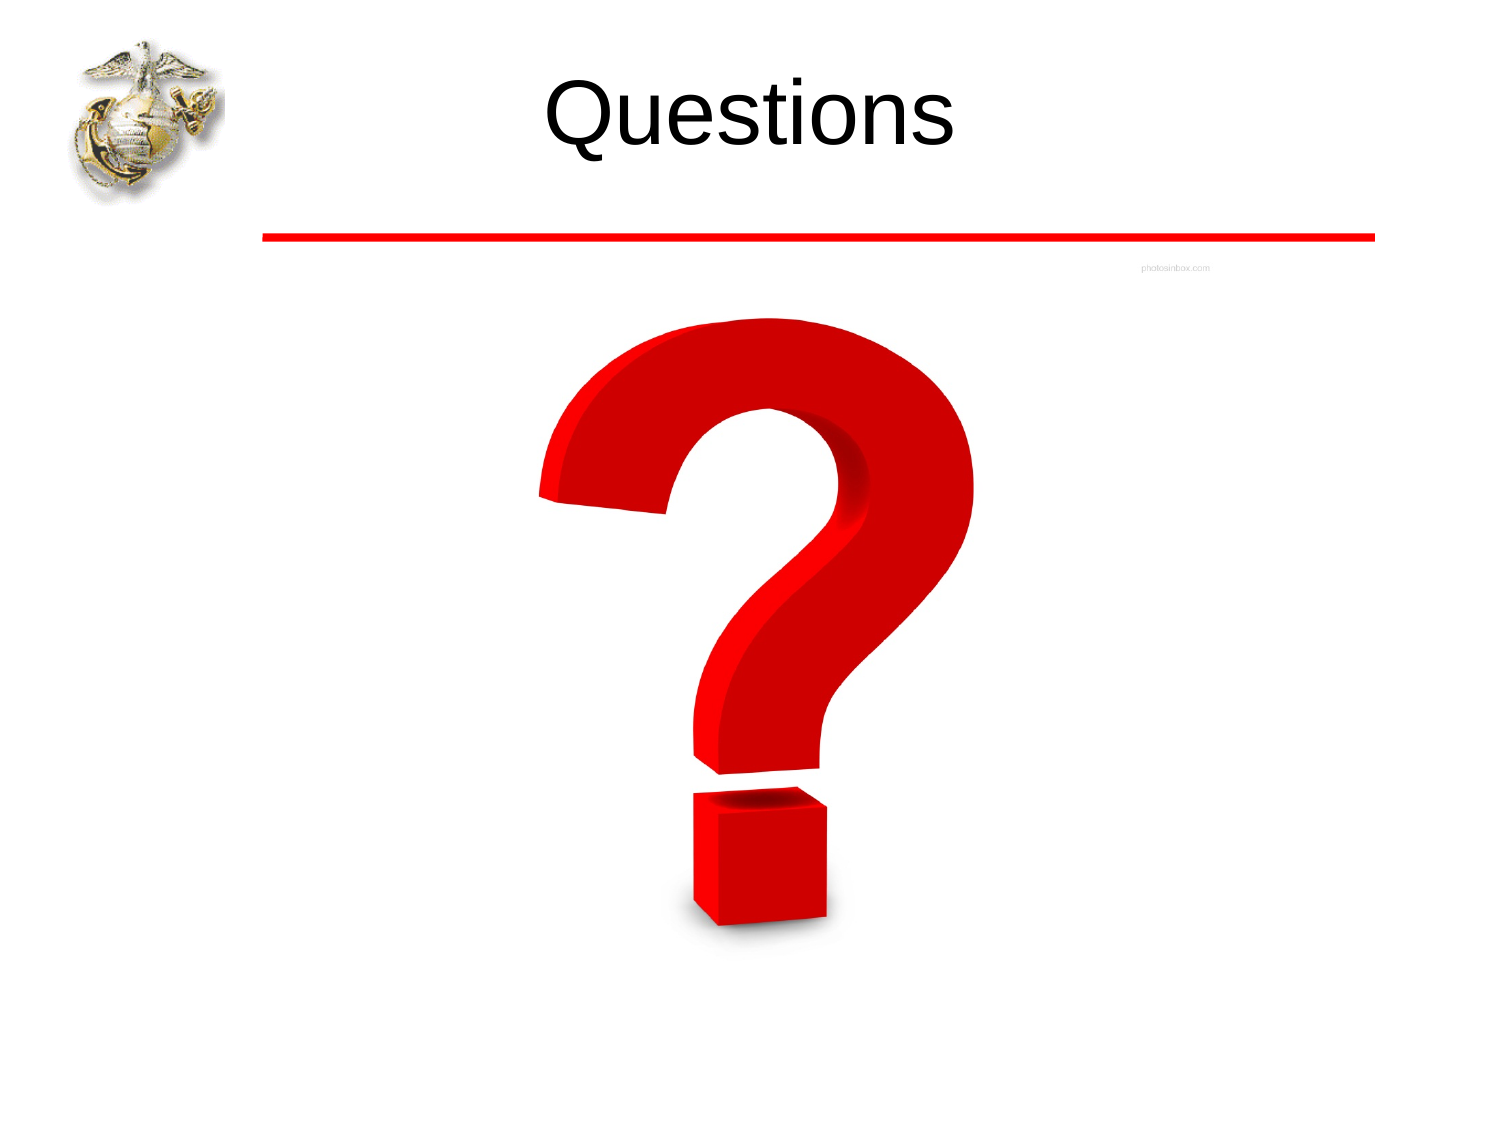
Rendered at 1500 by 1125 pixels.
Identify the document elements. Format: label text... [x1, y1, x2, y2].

title Questions [75, 45, 1425, 233]
picture [66, 16, 225, 213]
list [285, 262, 1215, 1006]
